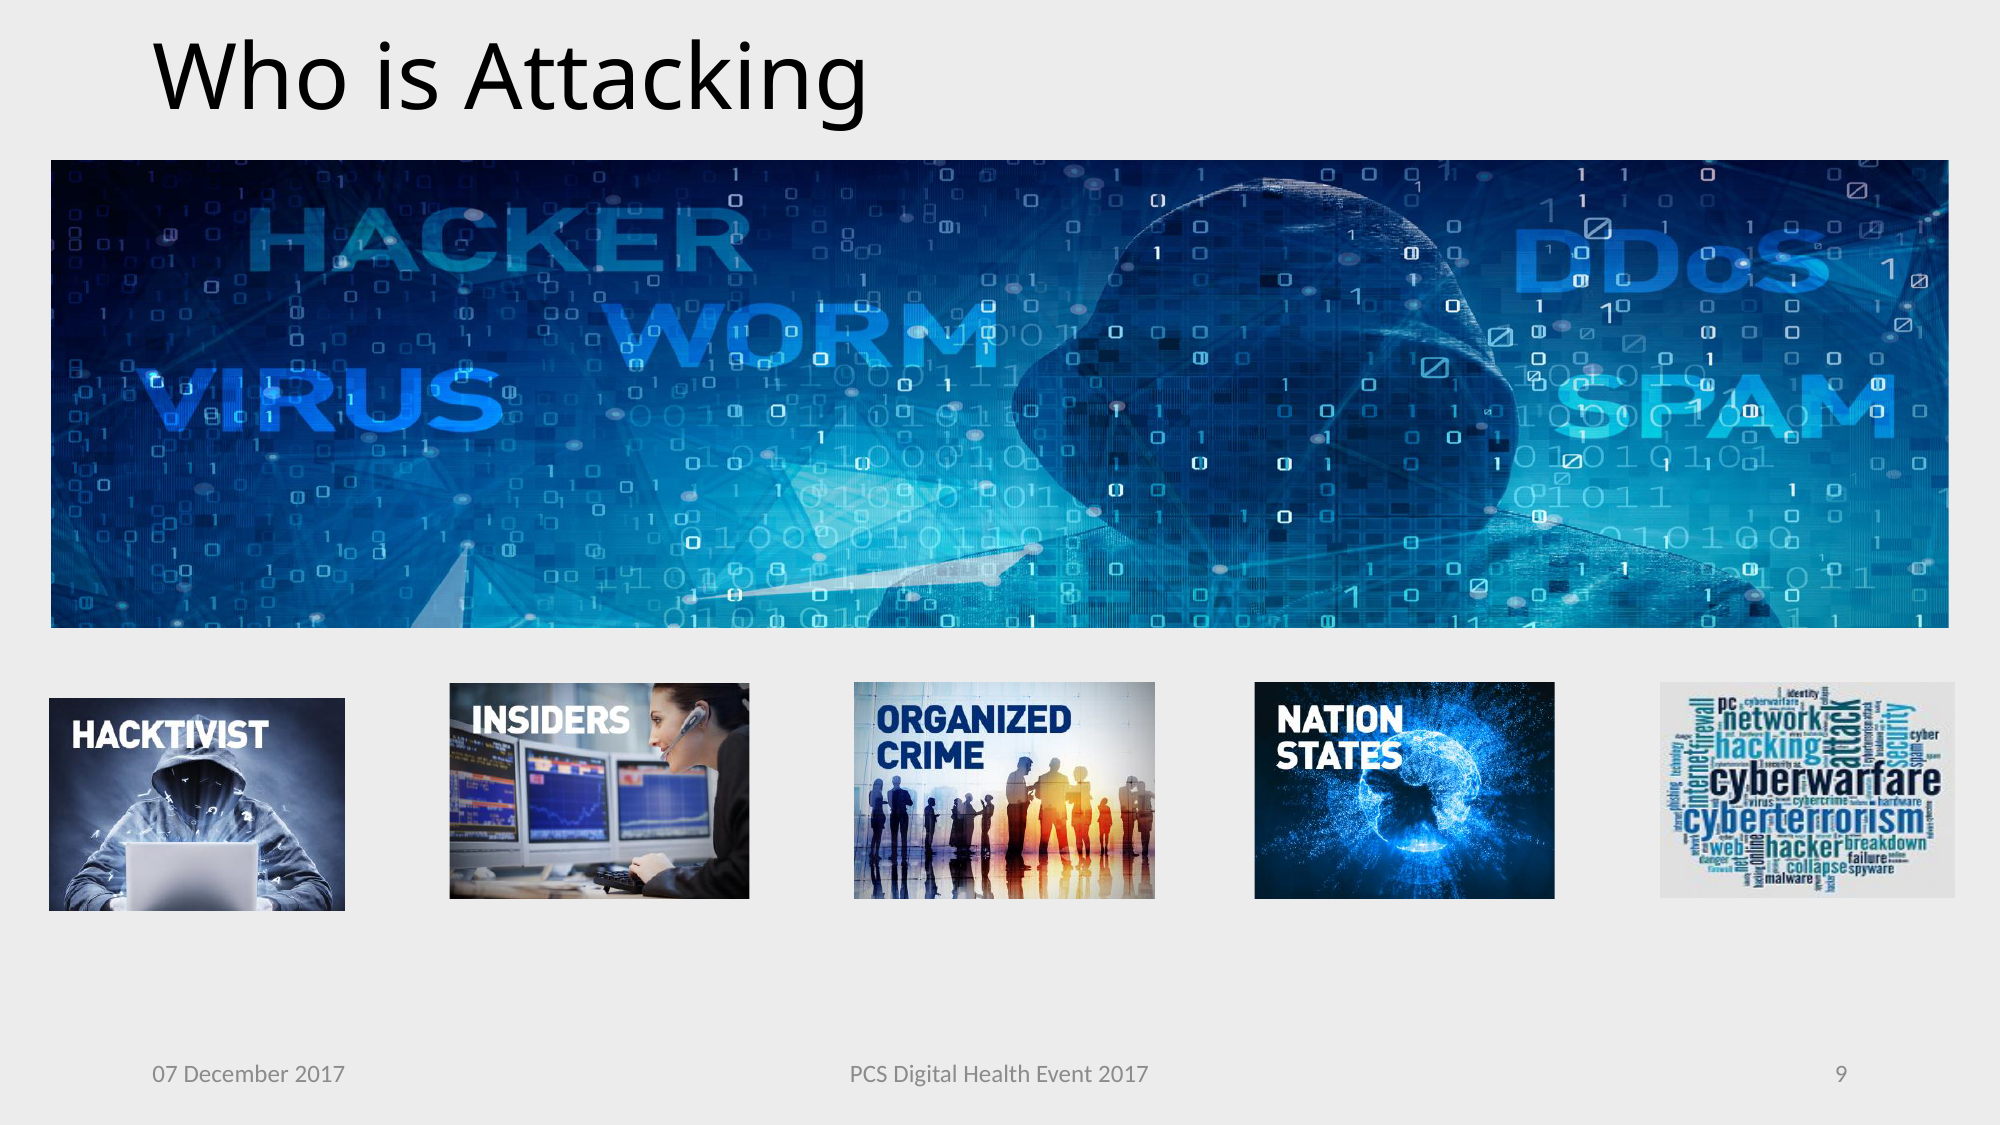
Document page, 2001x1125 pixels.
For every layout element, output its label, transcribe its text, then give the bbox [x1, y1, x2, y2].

picture [49, 698, 345, 911]
slide_number 9 [1412, 1042, 1863, 1103]
picture [1660, 682, 1955, 899]
title Who is Attacking [137, 0, 1863, 160]
picture [854, 682, 1155, 899]
picture [1254, 682, 1555, 899]
footer PCS Digital Health Event 2017 [662, 1042, 1338, 1103]
picture [449, 683, 750, 899]
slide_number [137, 1042, 588, 1103]
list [51, 160, 1949, 628]
